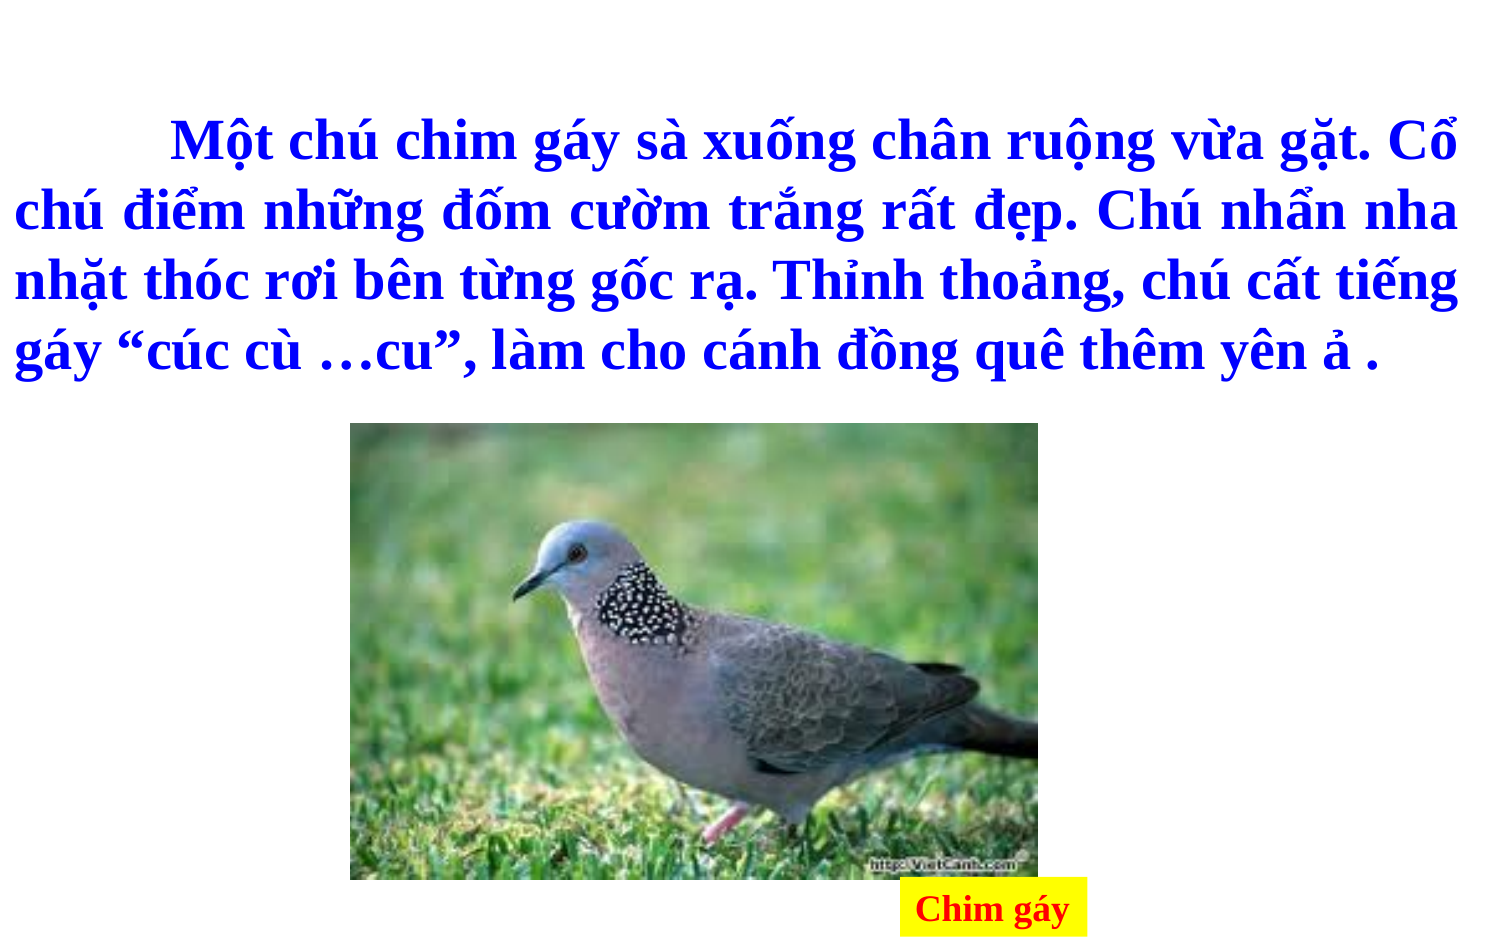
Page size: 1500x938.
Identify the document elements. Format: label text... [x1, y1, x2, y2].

picture [349, 422, 1038, 880]
text_box Một chú chim gáy sà xuống chân ruộng vừa gặt. Cổ chú điểm những đốm cườm trắng rất đẹp. Chú nhẩn nha nhặt thóc rơi bên từng gốc rạ. Thỉnh thoảng, chú cất tiếng gáy “cúc cù …cu”, làm cho cánh đồng quê thêm yên ả . [0, 93, 1475, 389]
text_box Chim gáy [900, 876, 1088, 937]
